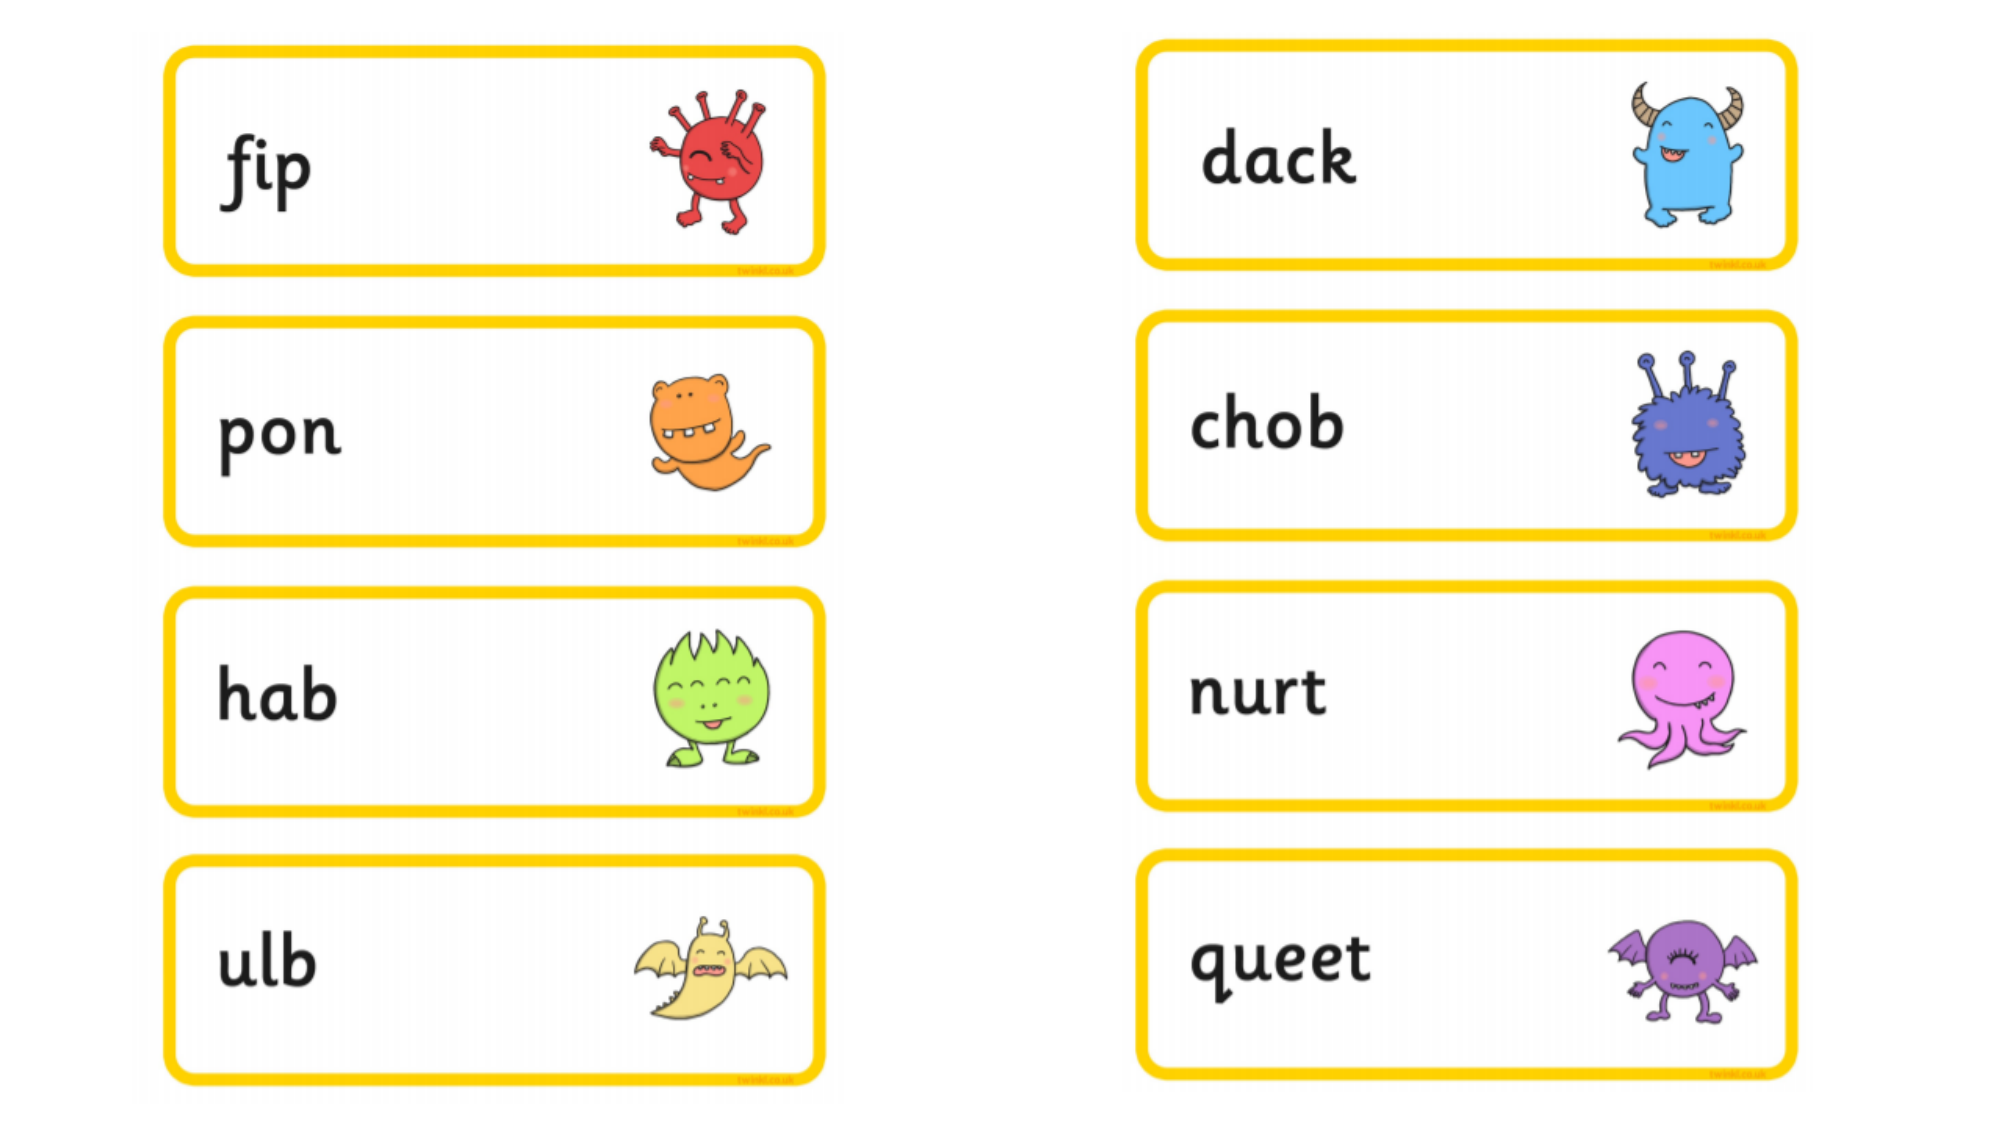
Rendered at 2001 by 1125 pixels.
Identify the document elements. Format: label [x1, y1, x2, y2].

picture [132, 32, 844, 1105]
picture [1120, 32, 1814, 1092]
